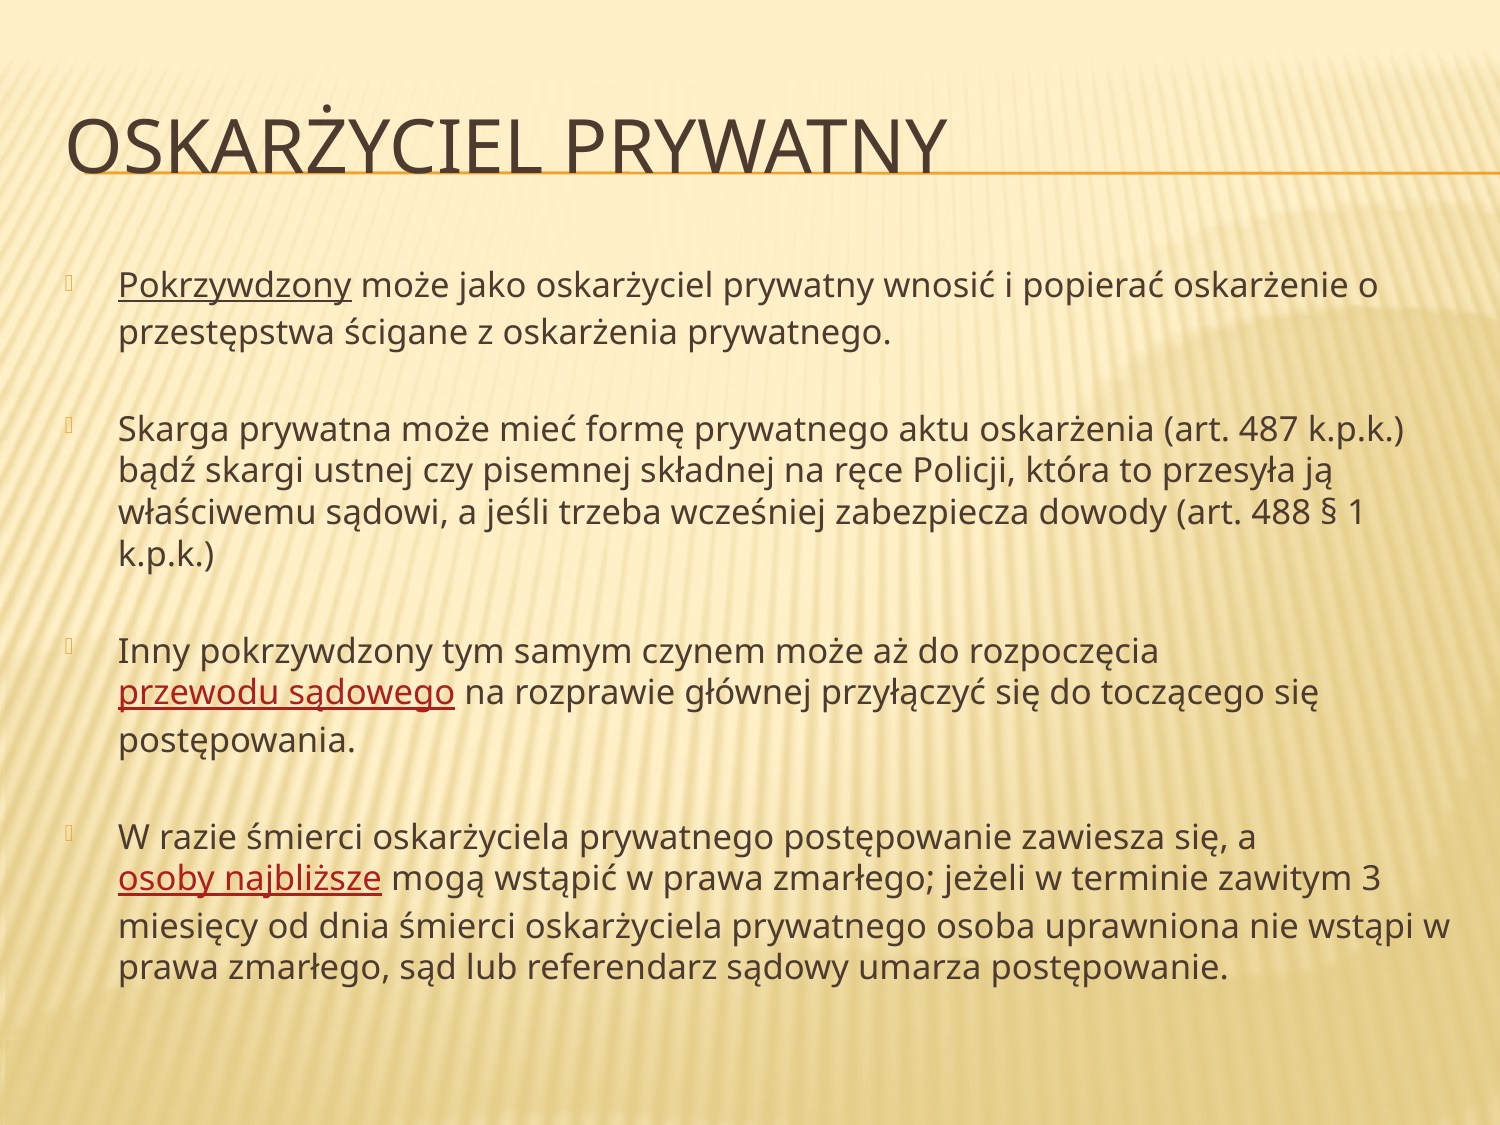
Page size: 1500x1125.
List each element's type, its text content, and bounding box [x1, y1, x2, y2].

list Pokrzywdzony może jako oskarżyciel prywatny wnosić i popierać oskarżenie o przestępstwa ścigane z oskarżenia prywatnego. Skarga prywatna może mieć formę prywatnego aktu oskarżenia (art. 487 k.p.k.) bądź skargi ustnej czy pisemnej składnej na ręce Policji, która to przesyła ją właściwemu sądowi, a jeśli trzeba wcześniej zabezpiecza dowody (art. 488 § 1 k.p.k.) Inny pokrzywdzony tym samym czynem może aż do rozpoczęcia przewodu sądowego na rozprawie głównej przyłączyć się do toczącego się postępowania. W razie śmierci oskarżyciela prywatnego postępowanie zawiesza się, a osoby najbliższe mogą wstąpić w prawa zmarłego; jeżeli w terminie zawitym 3 miesięcy od dnia śmierci oskarżyciela prywatnego osoba uprawniona nie wstąpi w prawa zmarłego, sąd lub referendarz sądowy umarza postępowanie. [50, 254, 1475, 998]
title Oskarżyciel prywatny [50, 75, 1475, 213]
